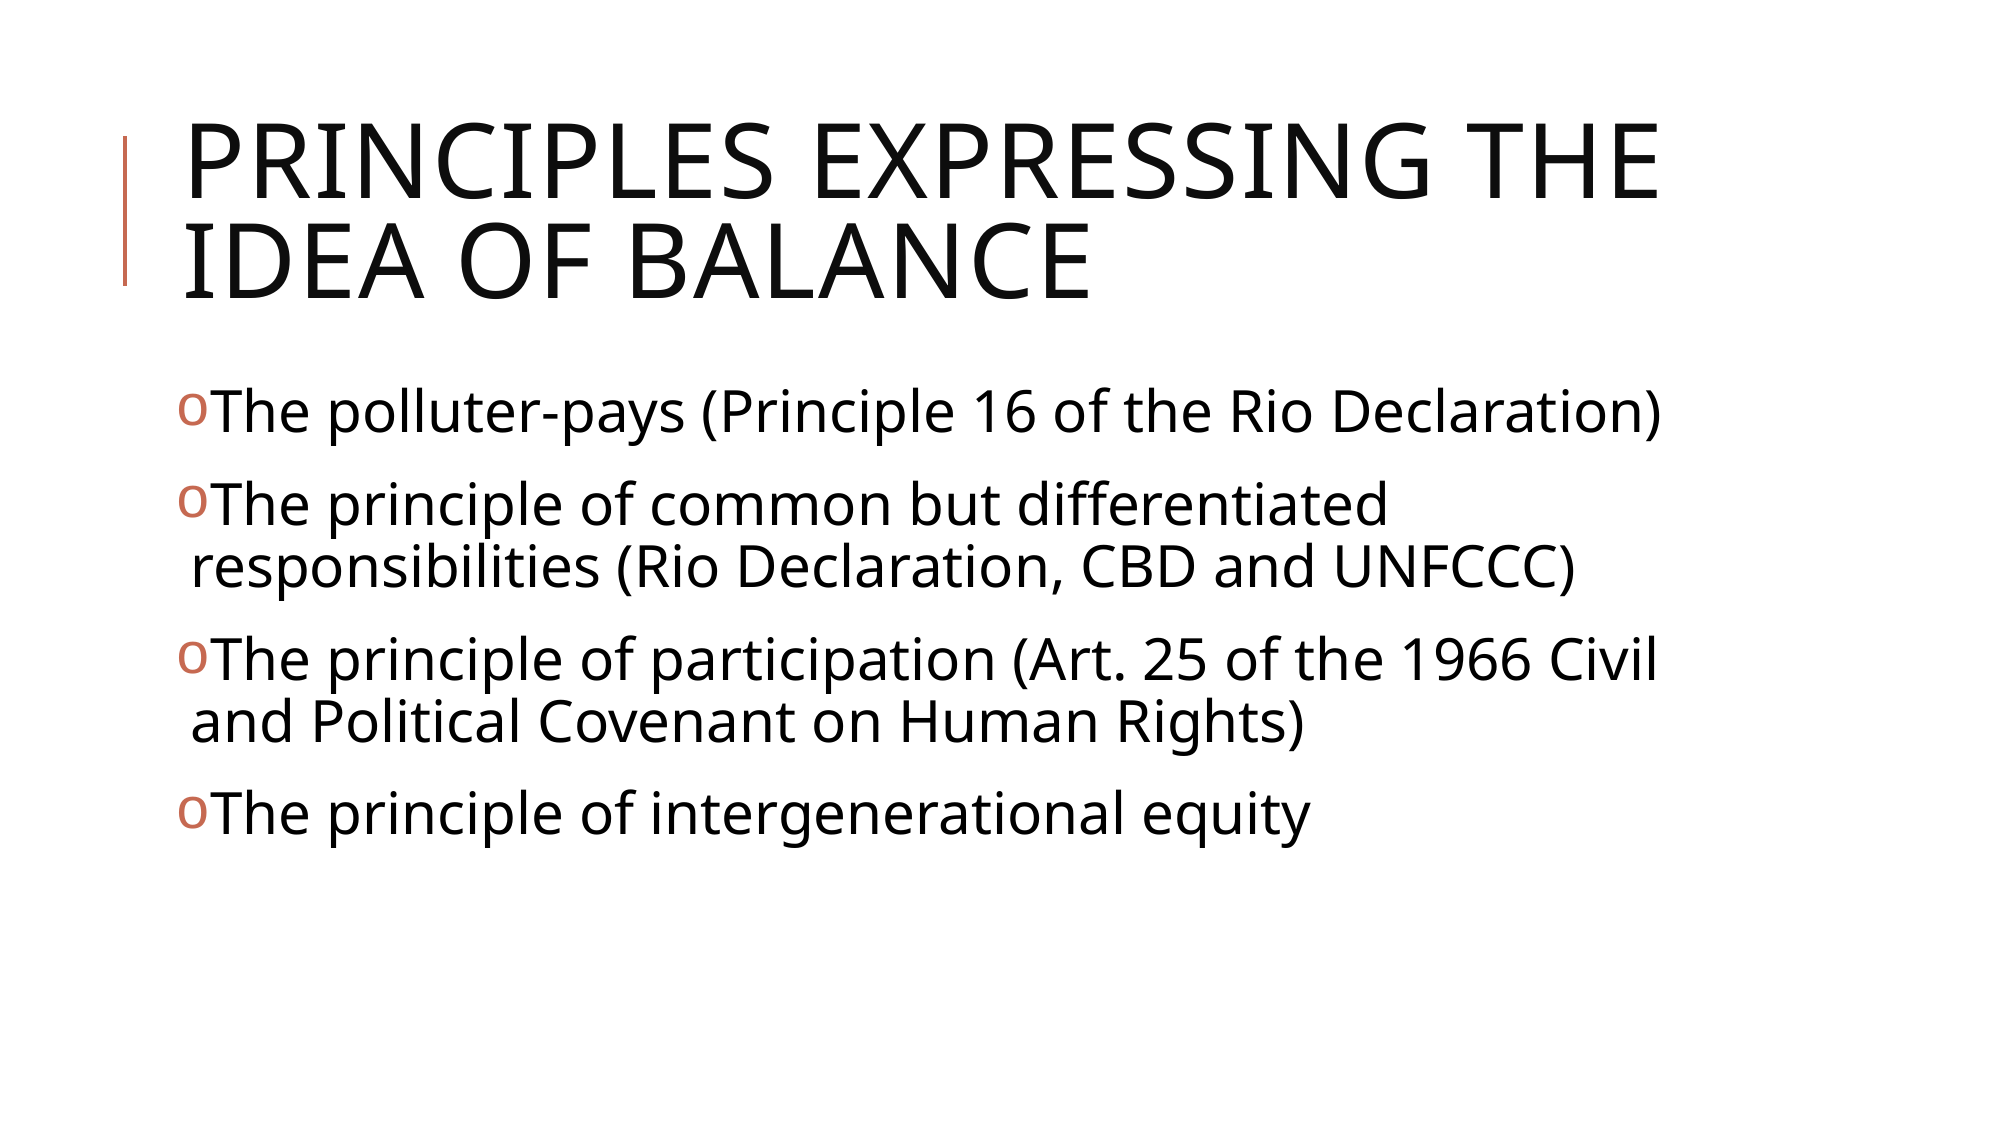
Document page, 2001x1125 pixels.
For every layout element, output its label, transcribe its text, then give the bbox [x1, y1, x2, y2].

title Principles expressing the idea of balance [168, 96, 1763, 342]
list The polluter-pays (Principle 16 of the Rio Declaration) The principle of common but differentiated responsibilities (Rio Declaration, CBD and UNFCCC) The principle of participation (Art. 25 of the 1966 Civil and Political Covenant on Human Rights) The principle of intergenerational equity [168, 375, 1763, 1035]
